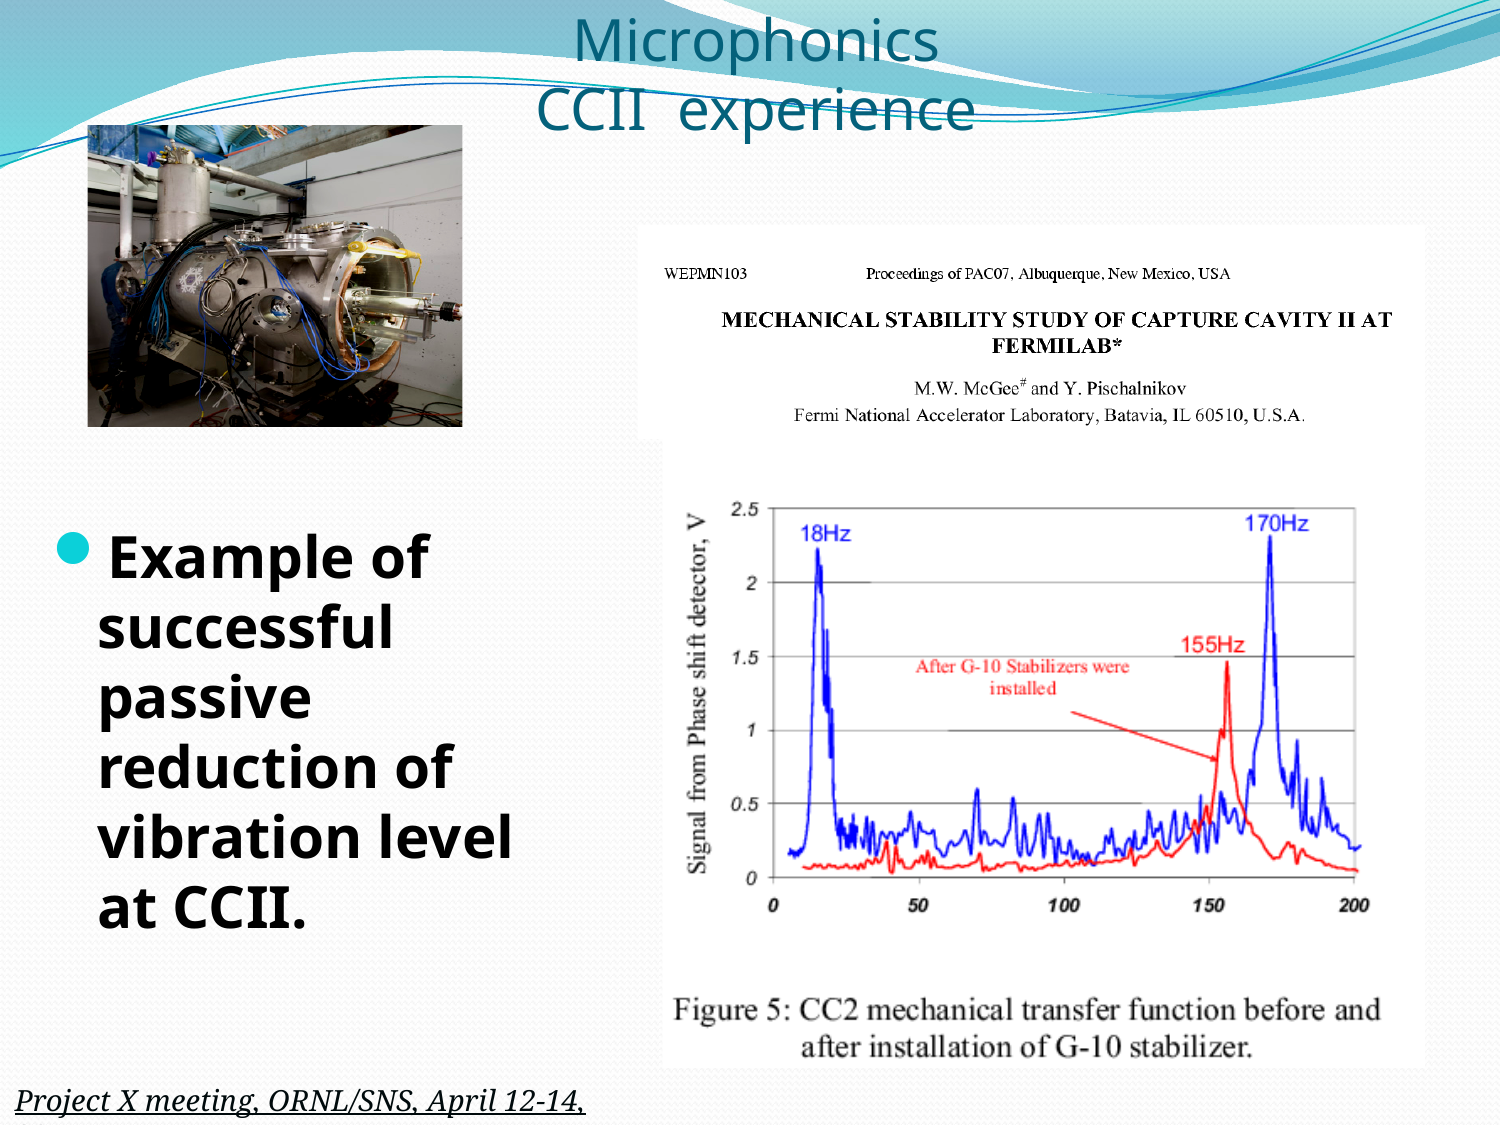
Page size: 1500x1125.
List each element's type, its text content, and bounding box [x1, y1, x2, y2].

picture [87, 124, 463, 428]
title Microphonics CCII experience [249, 87, 1263, 213]
list Example of successful passive reduction of vibration level at CCII. [37, 512, 600, 775]
text_box Project X meeting, ORNL/SNS, April 12-14, 2011, [0, 1074, 650, 1125]
picture [637, 224, 1426, 439]
picture [662, 445, 1426, 1068]
